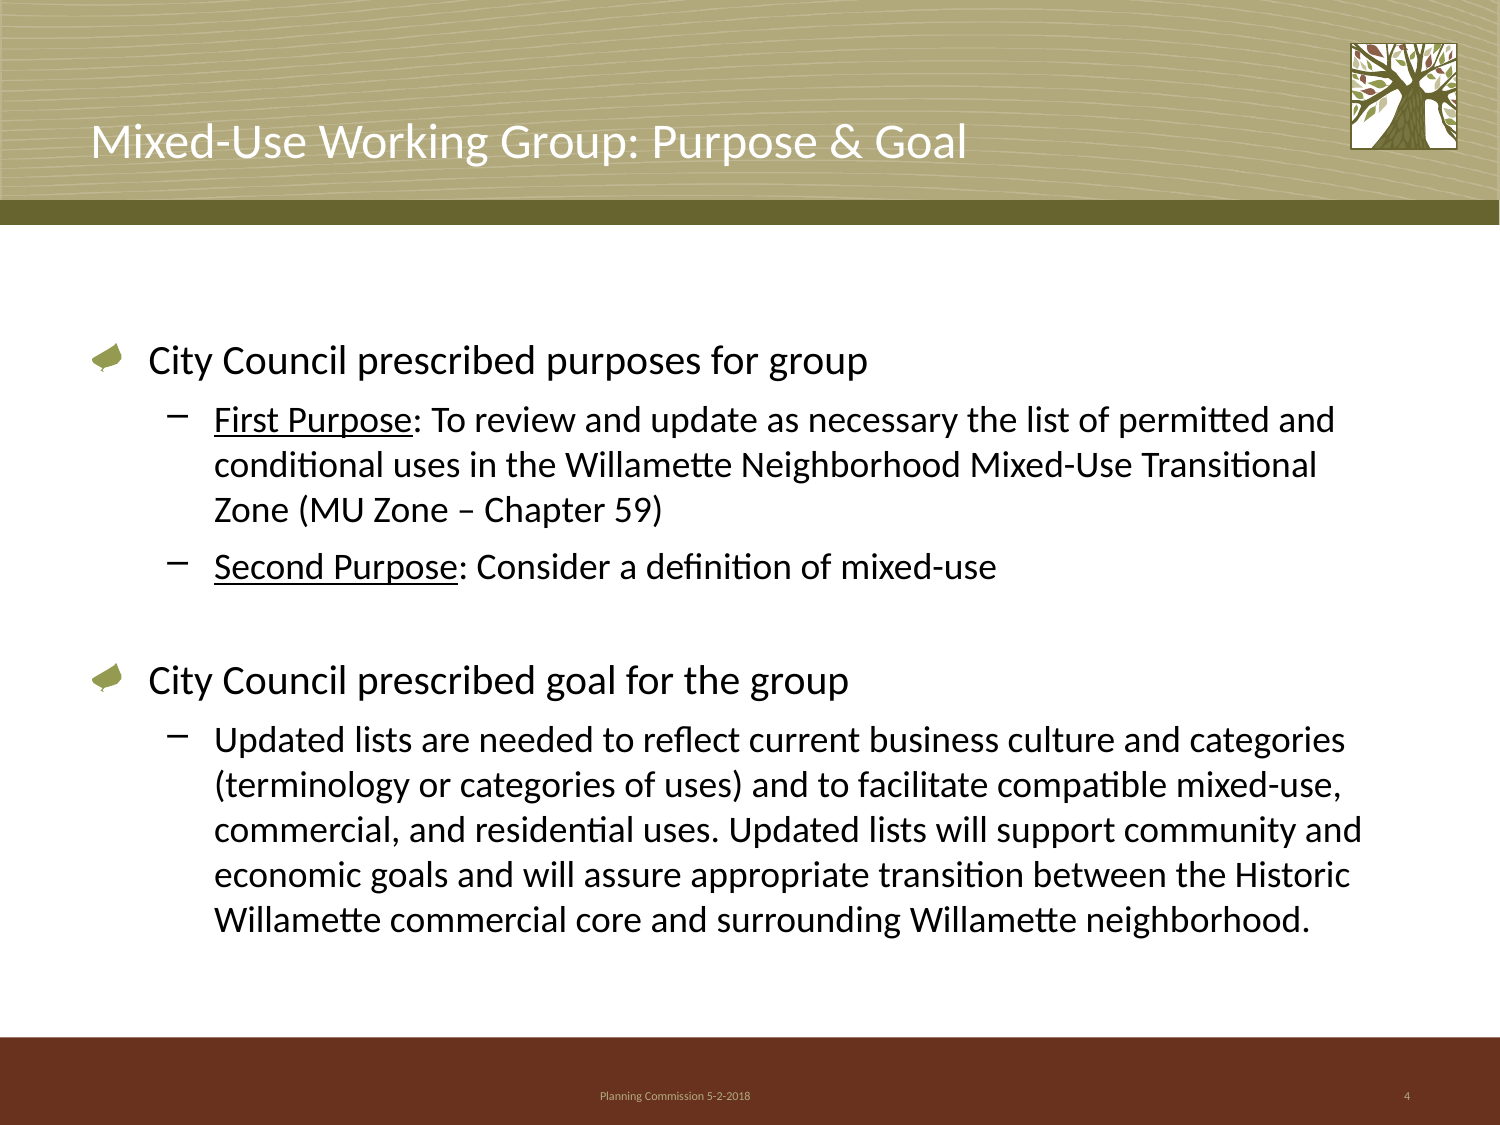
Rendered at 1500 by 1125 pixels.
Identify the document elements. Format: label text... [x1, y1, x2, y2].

list City Council prescribed purposes for group First Purpose: To review and update as necessary the list of permitted and conditional uses in the Willamette Neighborhood Mixed-Use Transitional Zone (MU Zone – Chapter 59) Second Purpose: Consider a definition of mixed-use City Council prescribed goal for the group Updated lists are needed to reflect current business culture and categories (terminology or categories of uses) and to facilitate compatible mixed-use, commercial, and residential uses. Updated lists will support community and economic goals and will assure appropriate transition between the Historic Willamette commercial core and surrounding Willamette neighborhood. [76, 324, 1388, 1001]
picture [0, 0, 1500, 200]
title Mixed-Use Working Group: Purpose & Goal [74, 44, 1426, 233]
